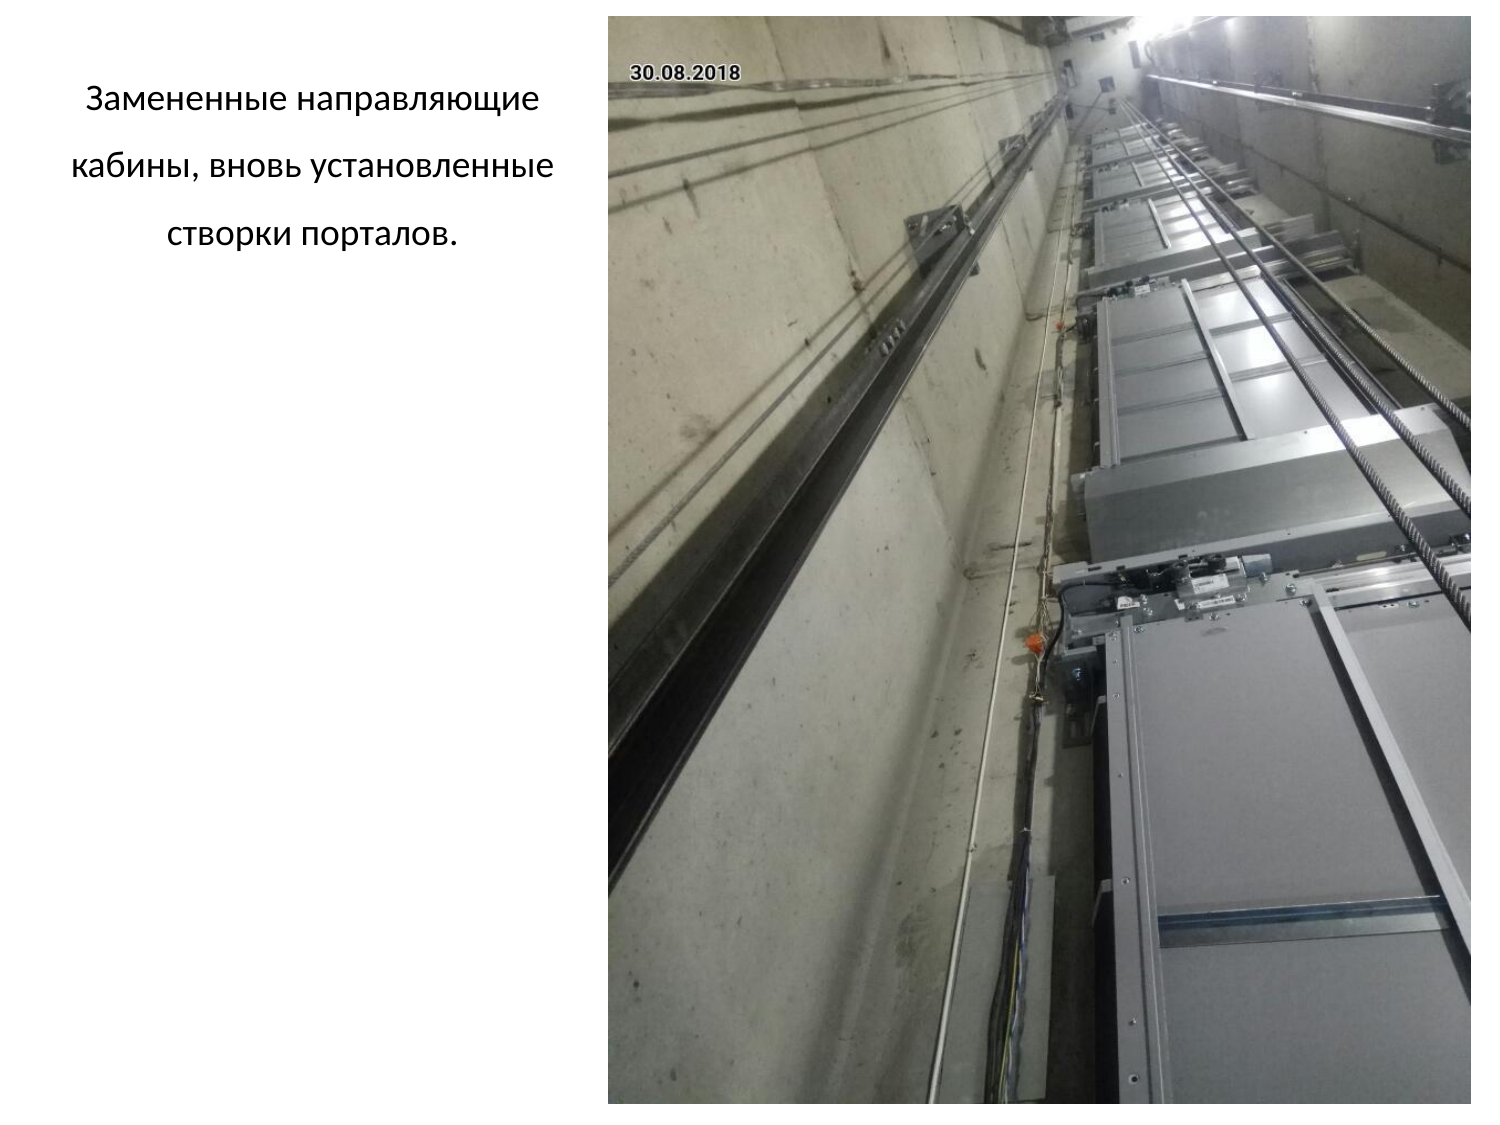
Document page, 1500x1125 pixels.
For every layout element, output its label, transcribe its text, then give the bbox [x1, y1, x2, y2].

text_box Замененные направляющие кабины, вновь установленные створки порталов. [29, 42, 597, 260]
picture [607, 16, 1471, 1104]
